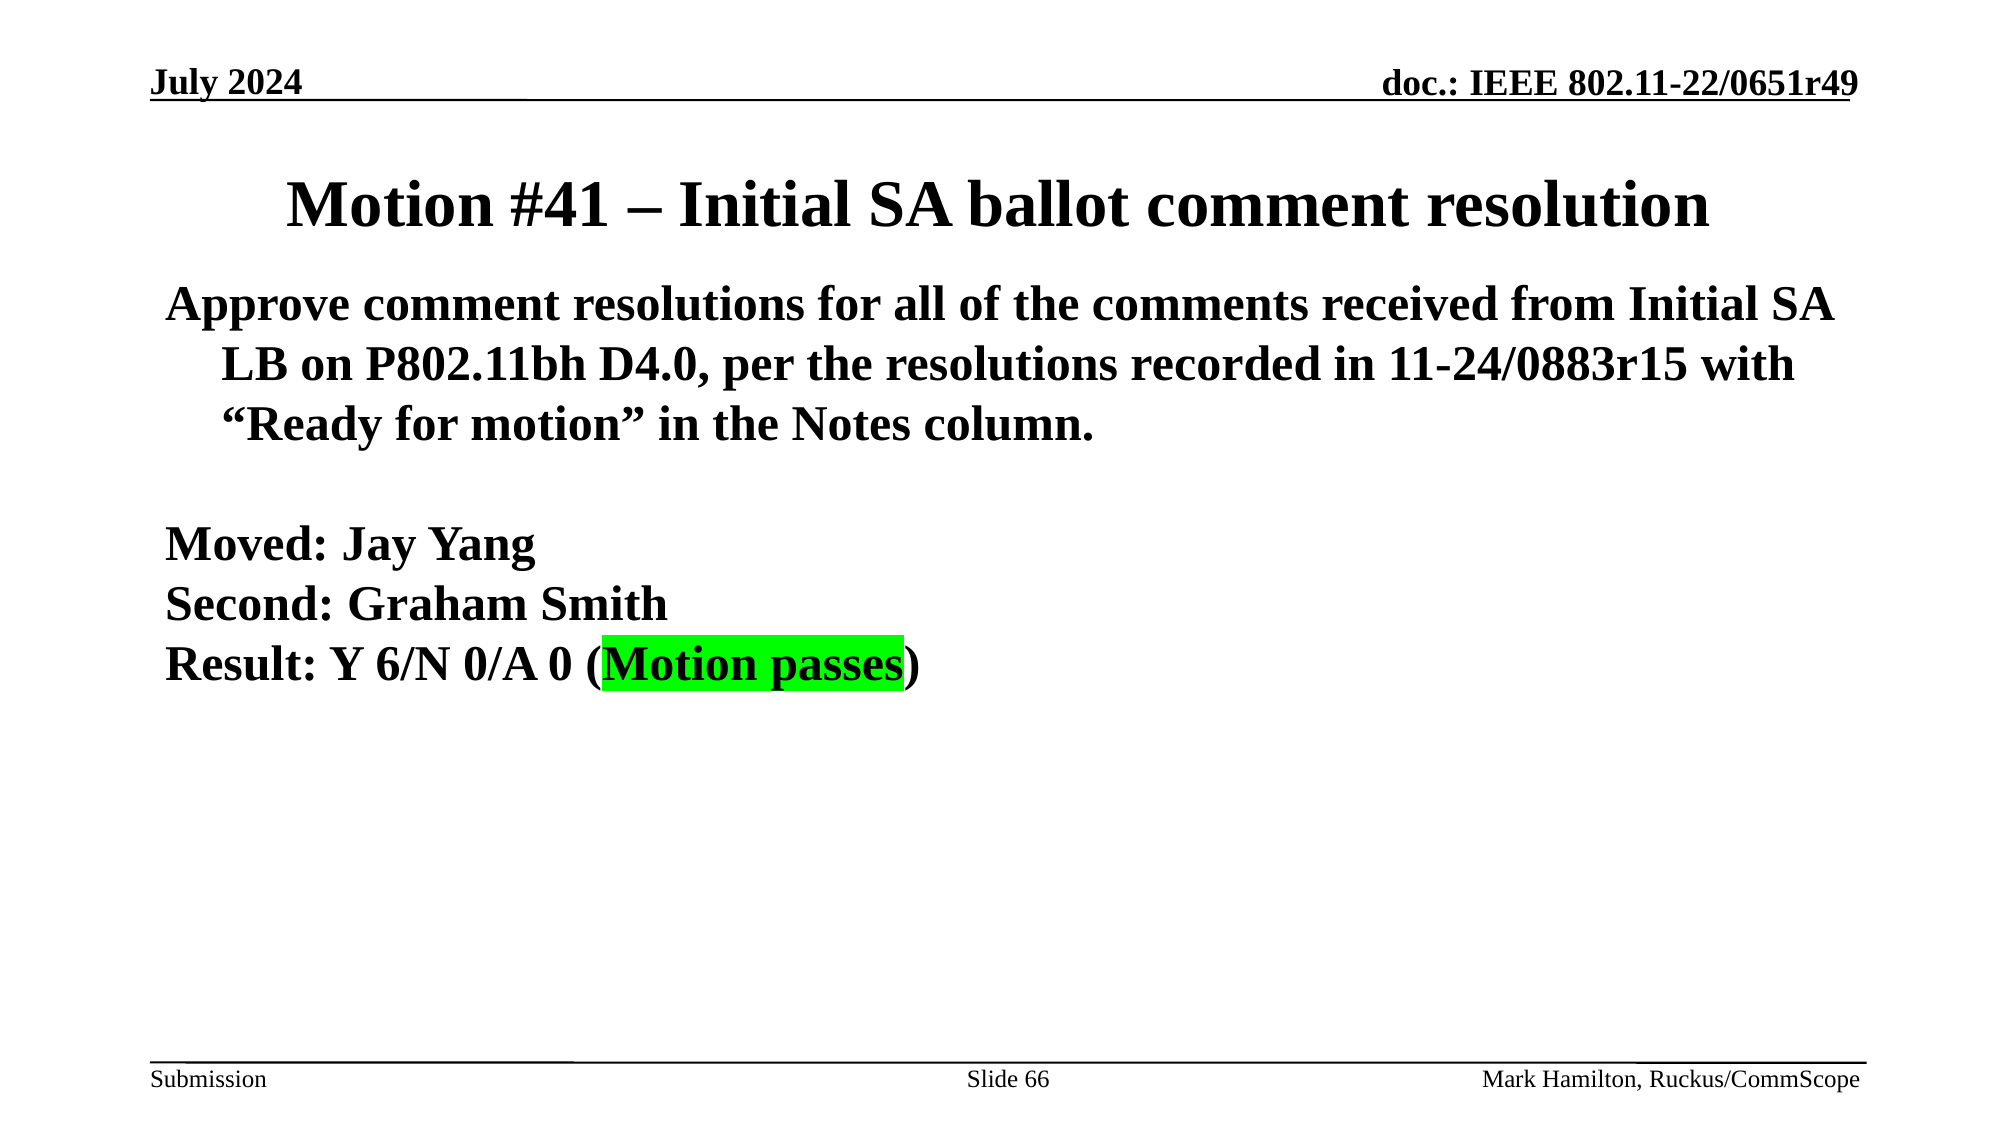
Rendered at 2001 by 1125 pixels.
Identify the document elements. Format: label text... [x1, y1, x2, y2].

list Approve comment resolutions for all of the comments received from Initial SA LB on P802.11bh D4.0, per the resolutions recorded in 11-24/0883r15 with “Ready for motion” in the Notes column. Moved: Jay Yang Second: Graham Smith Result: Y 6/N 0/A 0 (Motion passes) [149, 262, 1850, 1050]
title Motion #41 – Initial SA ballot comment resolution [149, 112, 1850, 262]
slide_number Slide 66 [950, 1061, 1067, 1123]
